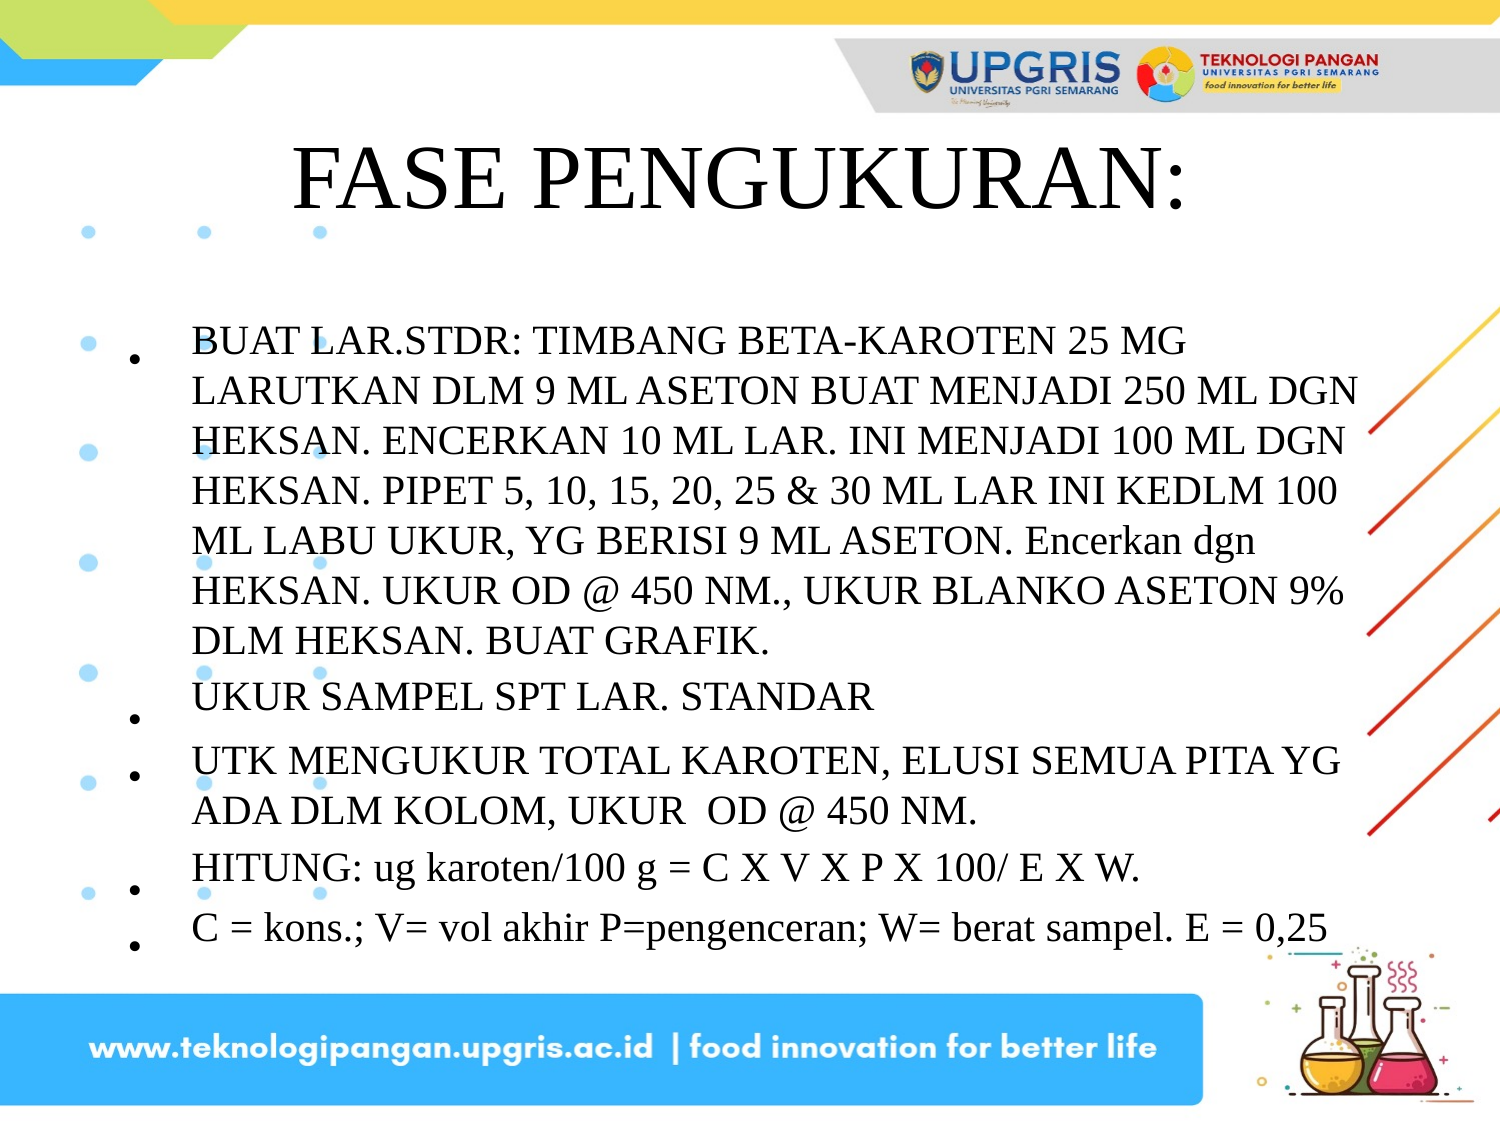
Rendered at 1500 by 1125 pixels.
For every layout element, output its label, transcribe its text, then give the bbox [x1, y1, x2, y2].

text_box [112, 99, 1388, 288]
text_box [112, 324, 1388, 1000]
picture [0, 0, 1500, 1125]
text_box • • [125, 697, 151, 804]
text_box BUAT LAR.STDR: TIMBANG BETA-KAROTEN 25 MG LARUTKAN DLM 9 ML ASETON BUAT MENJADI 250 ML DGN HEKSAN. ENCERKAN 10 ML LAR. INI MENJADI 100 ML DGN HEKSAN. PIPET 5, 10, 15, 20, 25 & 30 ML LAR INI KEDLM 100 ML LABU UKUR, YG BERISI 9 ML ASETON. Encerkan dgn HEKSAN. UKUR OD @ 450 NM., UKUR BLANKO ASETON 9% DLM HEKSAN. BUAT GRAFIK. UKUR SAMPEL SPT LAR. STANDAR UTK MENGUKUR TOTAL KAROTEN, ELUSI SEMUA PITA YG ADA DLM KOLOM, UKUR OD @ 450 NM. HITUNG: ug karoten/100 g = C X V X P X 100/ E X W. C = kons.; V= vol akhir P=pengenceran; W= berat sampel. E = 0,25 [189, 317, 1375, 954]
text_box • • [125, 867, 151, 974]
text_box FASE PENGUKURAN: [289, 130, 1211, 227]
text_box • [125, 337, 151, 384]
